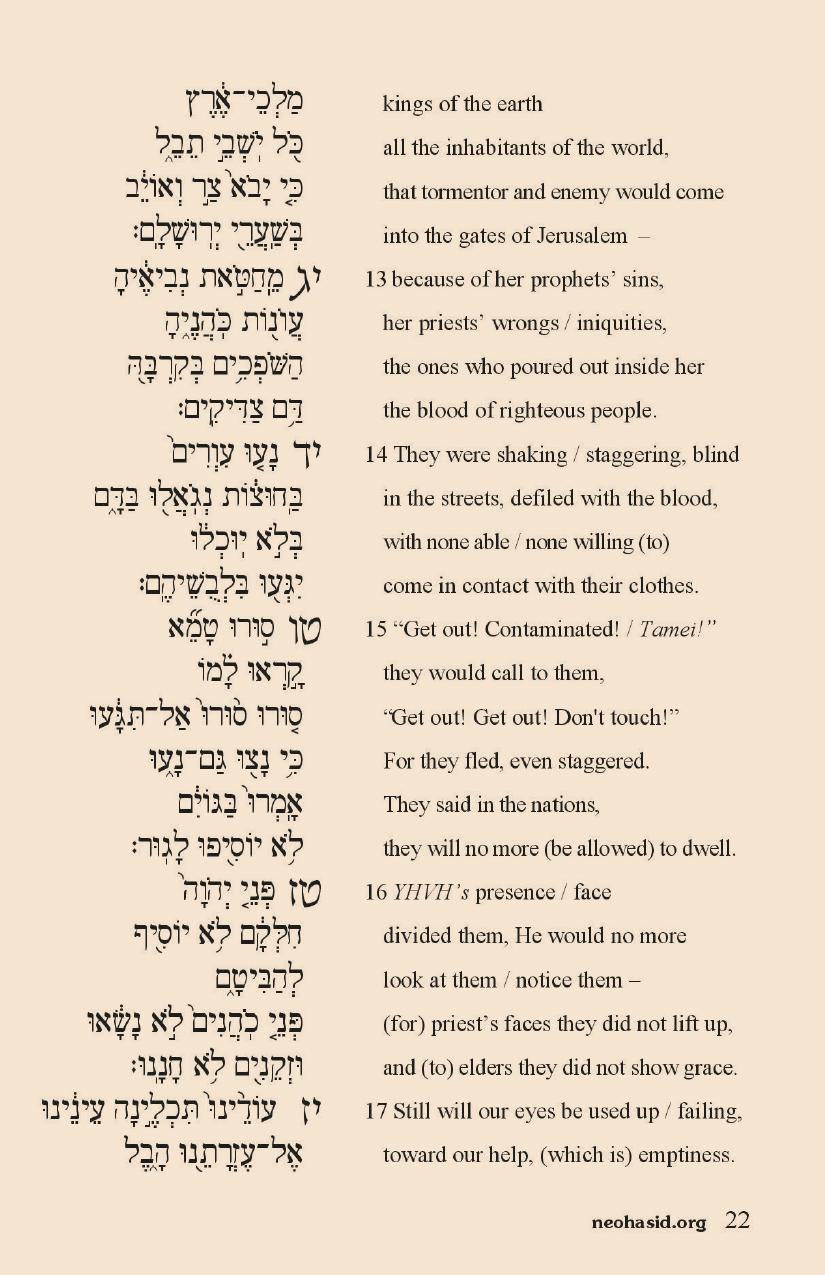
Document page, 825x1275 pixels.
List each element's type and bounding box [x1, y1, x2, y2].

text_box [0, 0, 825, 1275]
